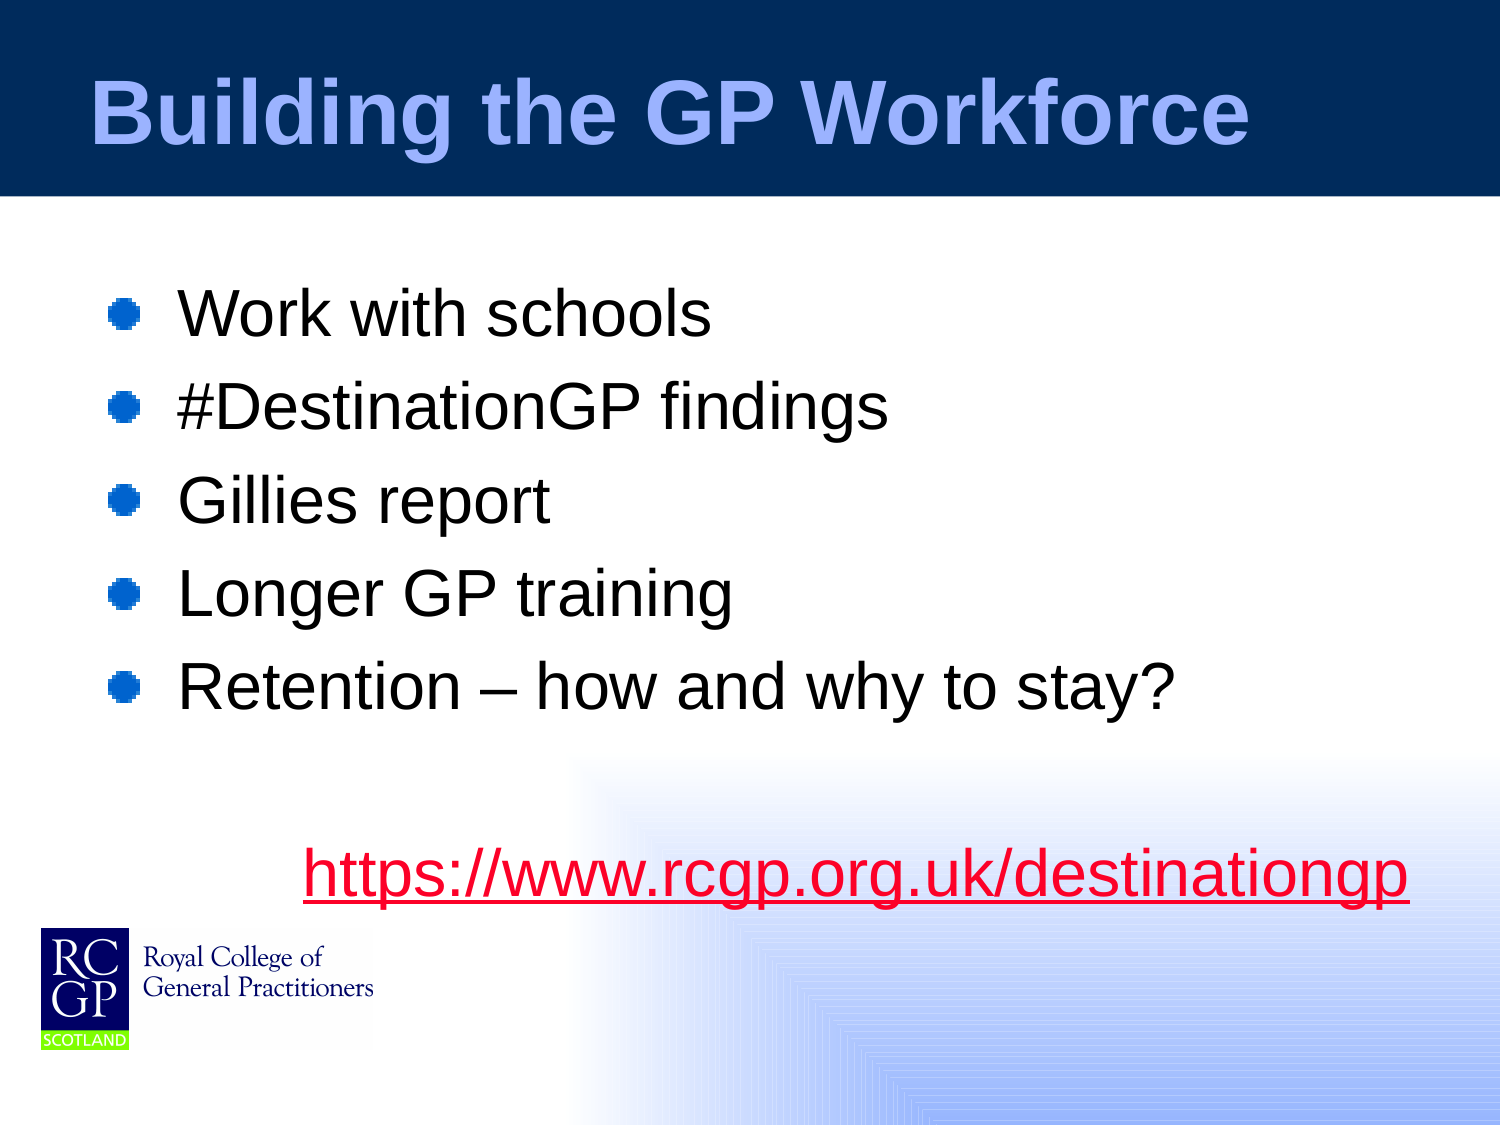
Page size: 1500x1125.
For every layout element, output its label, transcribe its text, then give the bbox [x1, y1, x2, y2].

picture [92, 566, 140, 614]
picture [41, 928, 373, 1050]
picture [92, 659, 140, 707]
picture [92, 286, 140, 334]
picture [92, 379, 140, 427]
title Building the GP Workforce [75, 45, 1425, 233]
list Work with schools #DestinationGP findings Gillies report Longer GP training Retention – how and why to stay? https://www.rcgp.org.uk/destinationgp [75, 262, 1425, 1005]
picture [92, 473, 140, 520]
